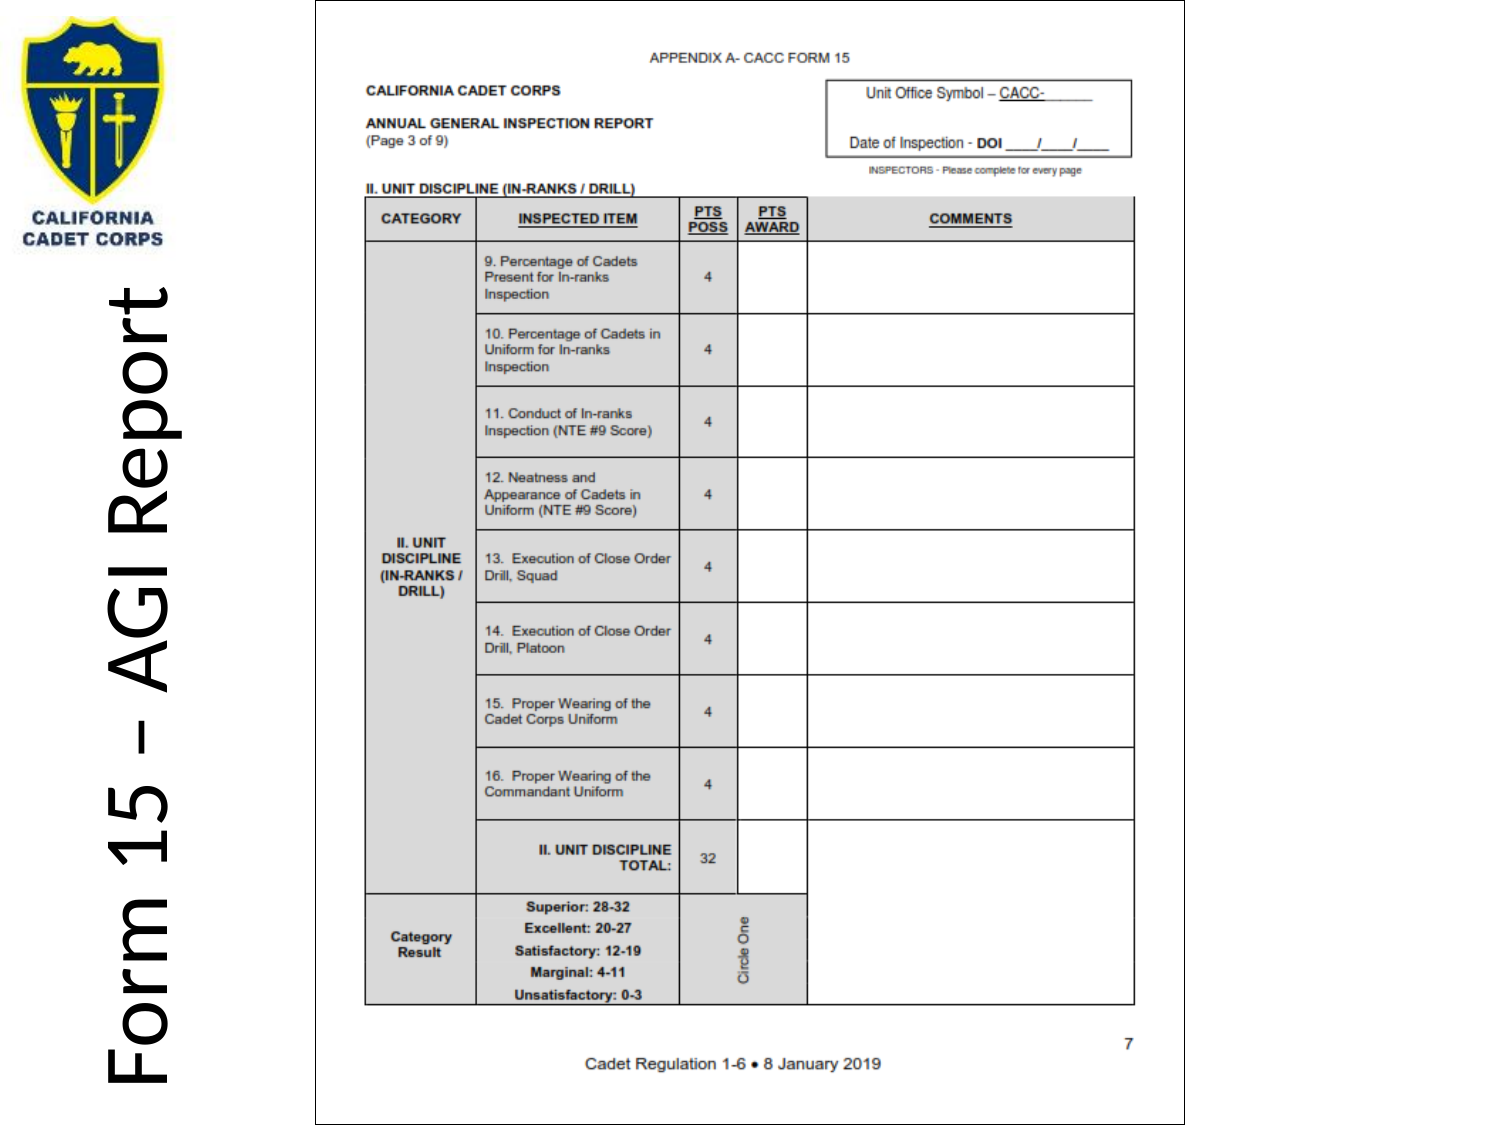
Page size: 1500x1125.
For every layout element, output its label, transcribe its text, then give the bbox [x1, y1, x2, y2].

picture [0, 16, 186, 261]
title Form 15 – AGI Report [37, 250, 225, 1125]
picture [315, 0, 1185, 1125]
